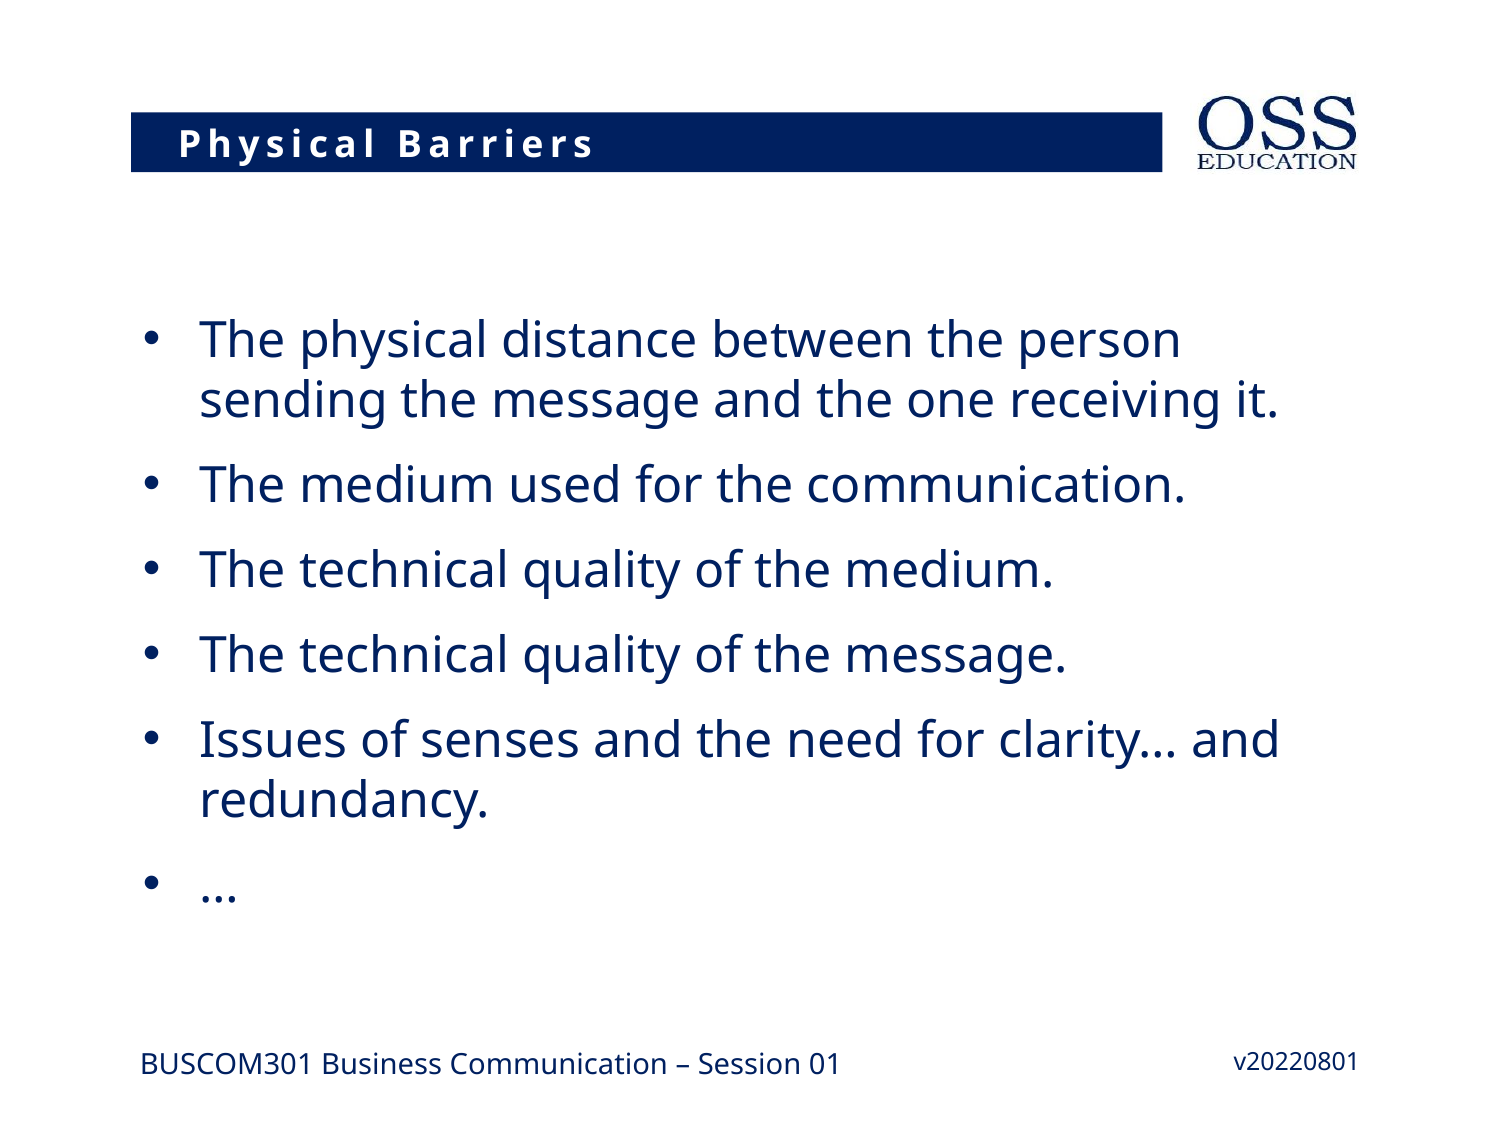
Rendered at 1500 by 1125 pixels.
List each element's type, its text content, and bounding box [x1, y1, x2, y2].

picture [1190, 90, 1363, 175]
text_box v20220801 [950, 1037, 1375, 1083]
text_box The physical distance between the person sending the message and the one receiving it. The medium used for the communication. The technical quality of the medium. The technical quality of the message. Issues of senses and the need for clarity… and redundancy. … [128, 299, 1379, 936]
text_box Physical Barriers [131, 112, 1163, 173]
text_box BUSCOM301 Business Communication – Session 01 [124, 1037, 1163, 1088]
